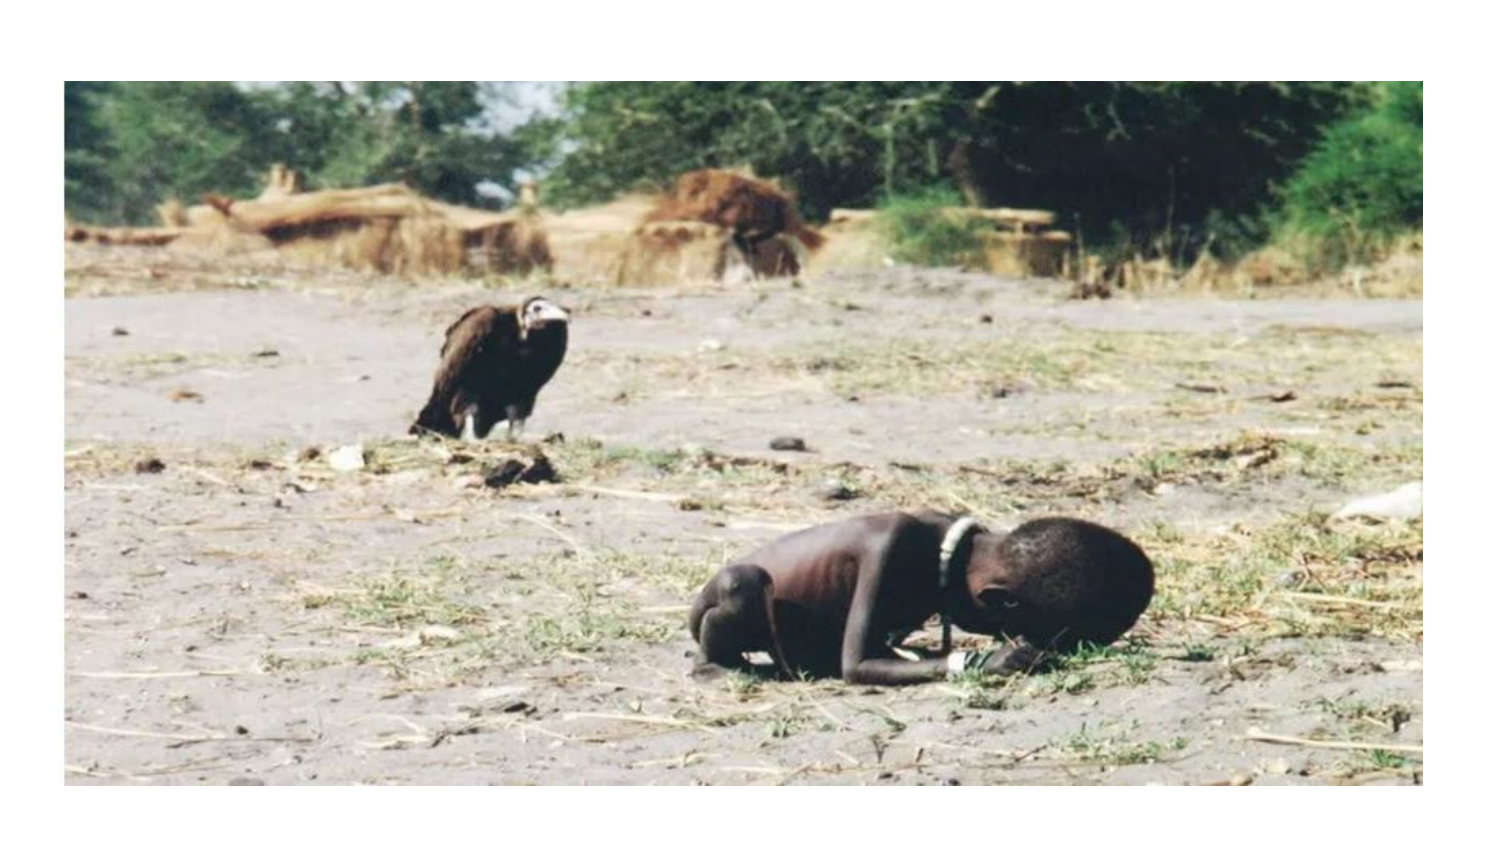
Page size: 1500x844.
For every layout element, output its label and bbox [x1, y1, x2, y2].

picture [58, 81, 1423, 786]
